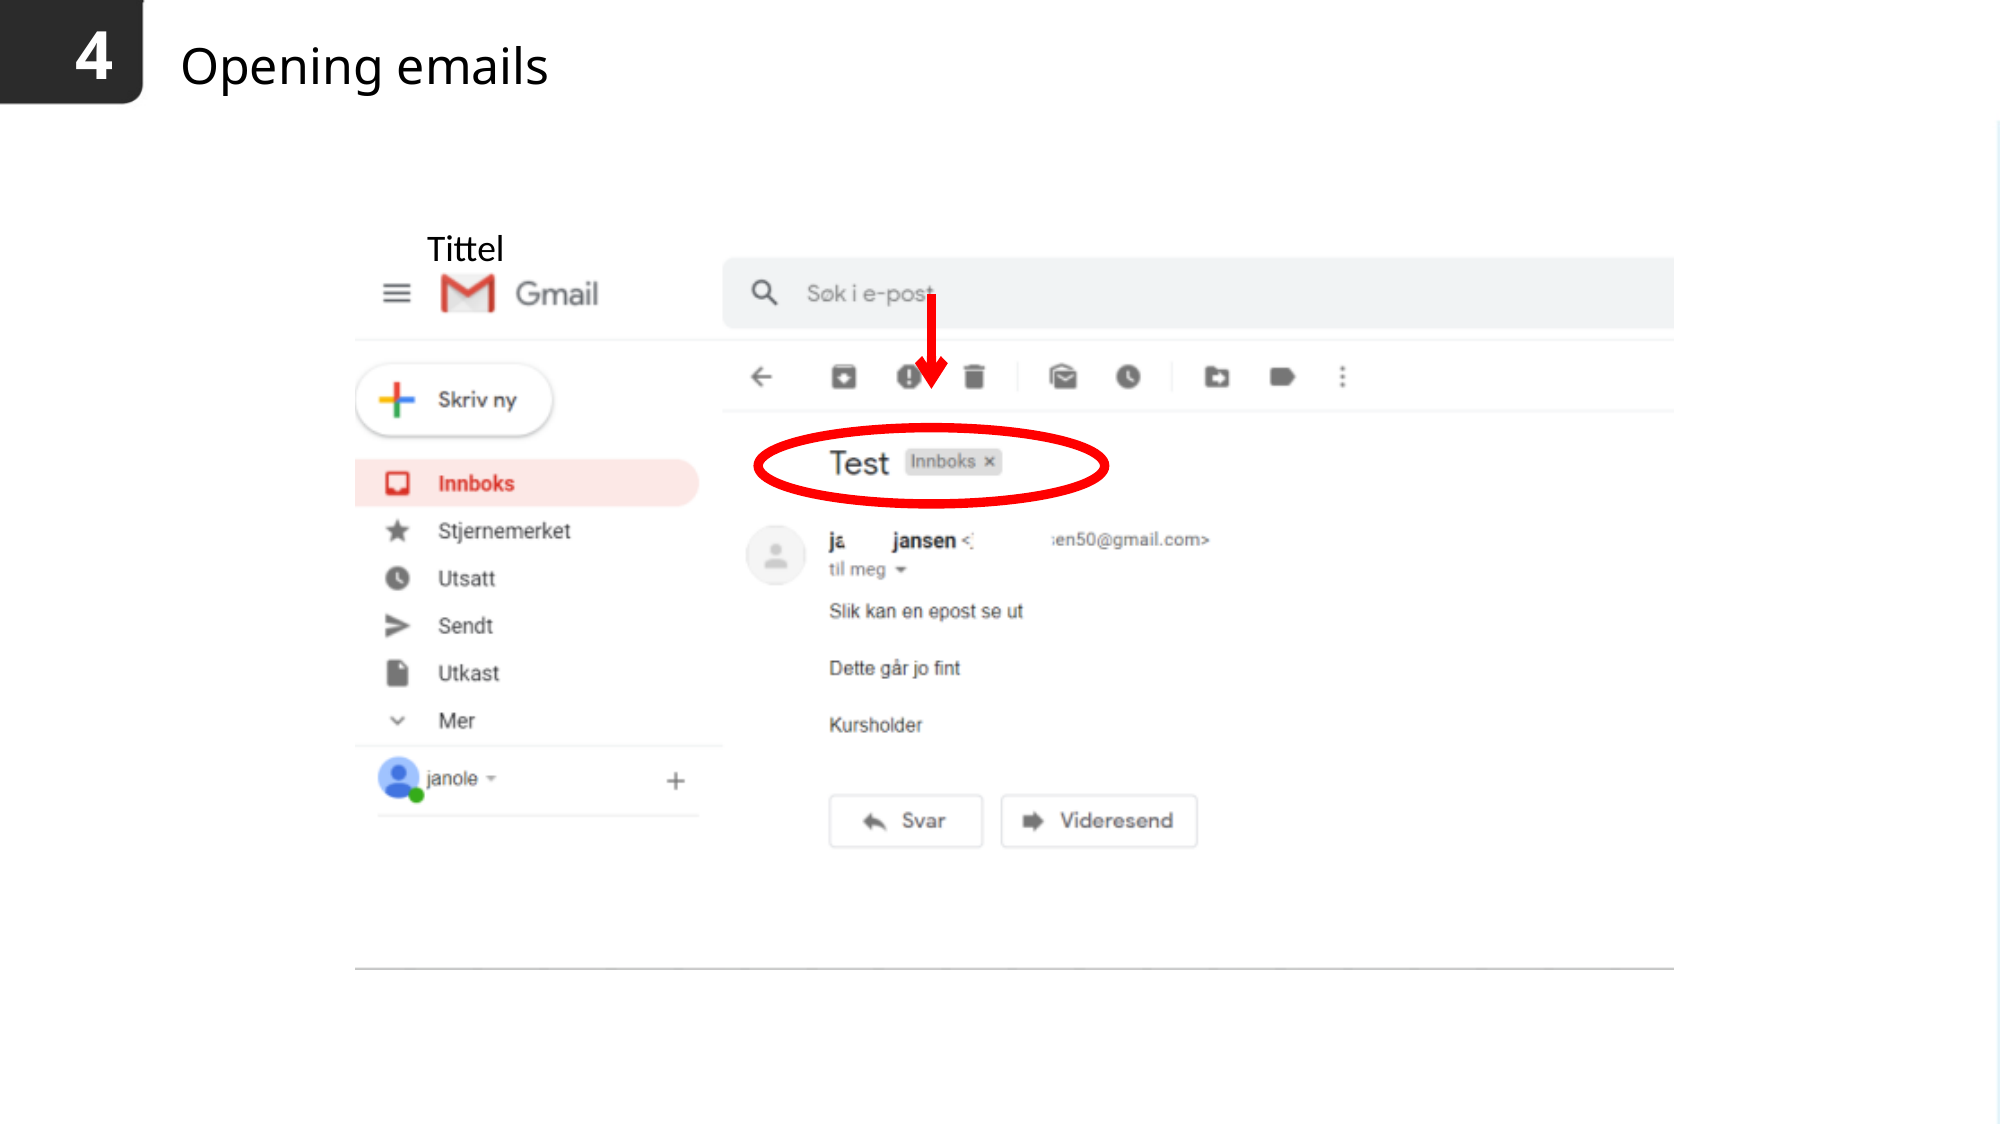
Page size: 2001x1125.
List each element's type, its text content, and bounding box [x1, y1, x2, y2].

text_box Tittel [412, 216, 559, 246]
picture [0, 0, 2000, 1124]
title Opening emails [165, 38, 1864, 99]
text_box 4 [60, 20, 188, 95]
